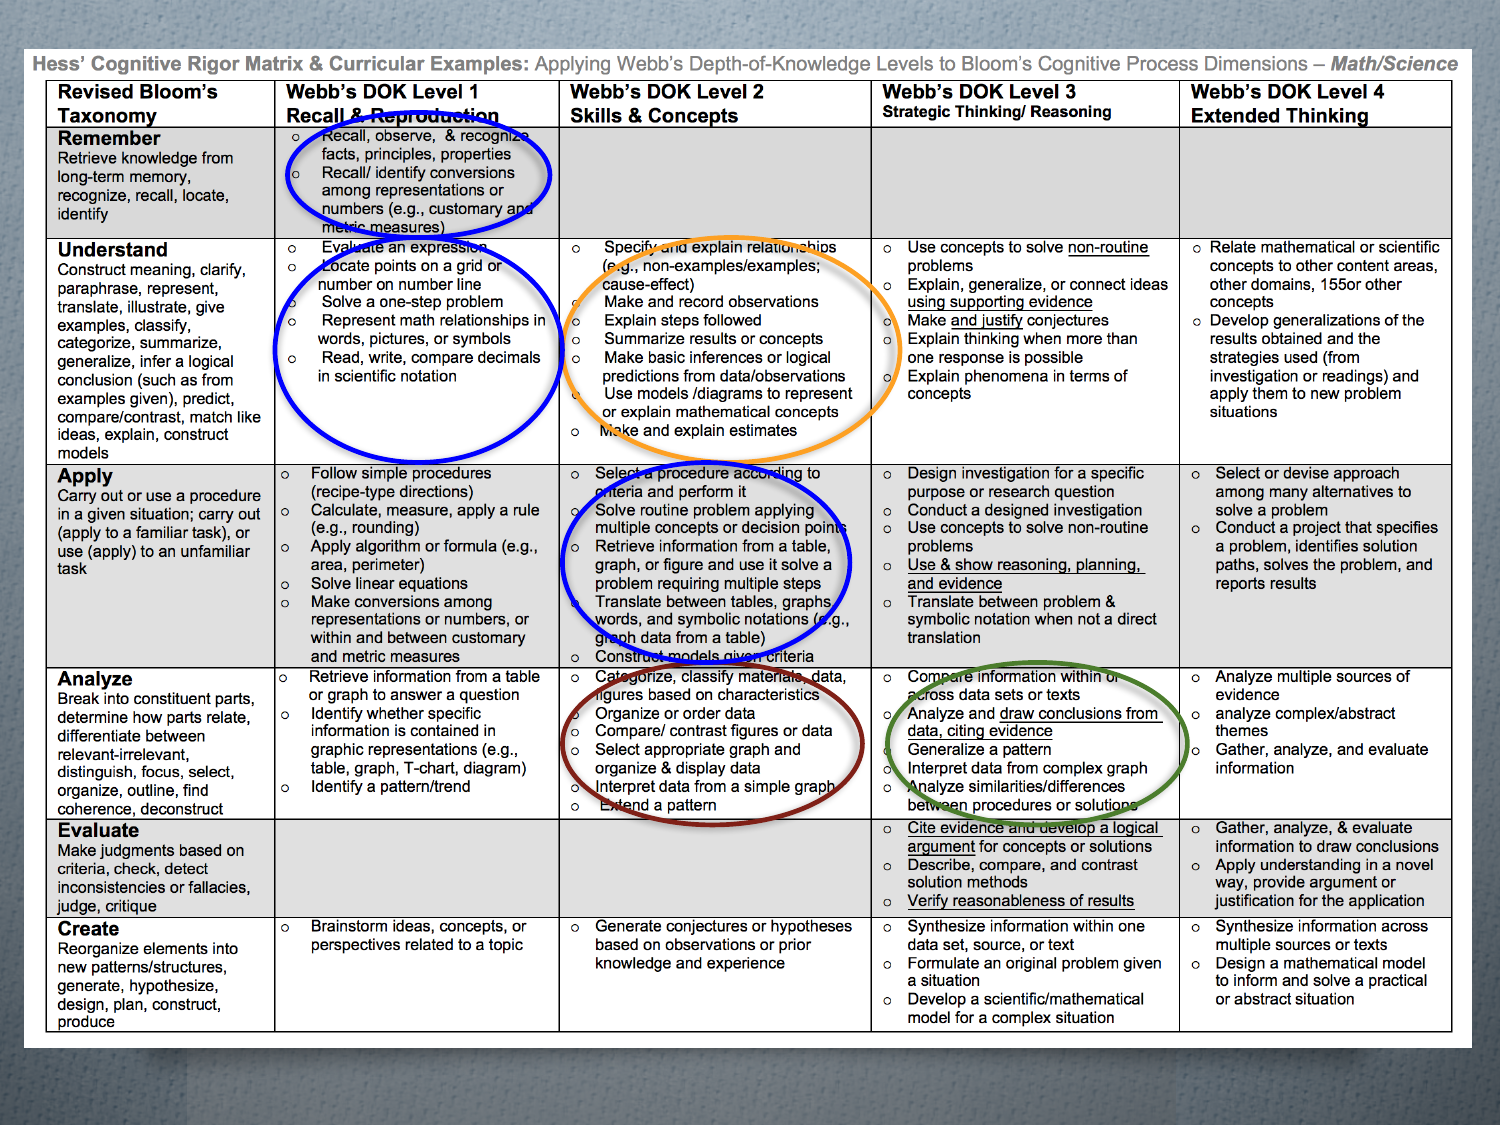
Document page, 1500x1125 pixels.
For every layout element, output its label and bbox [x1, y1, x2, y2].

picture [24, 29, 1472, 1048]
